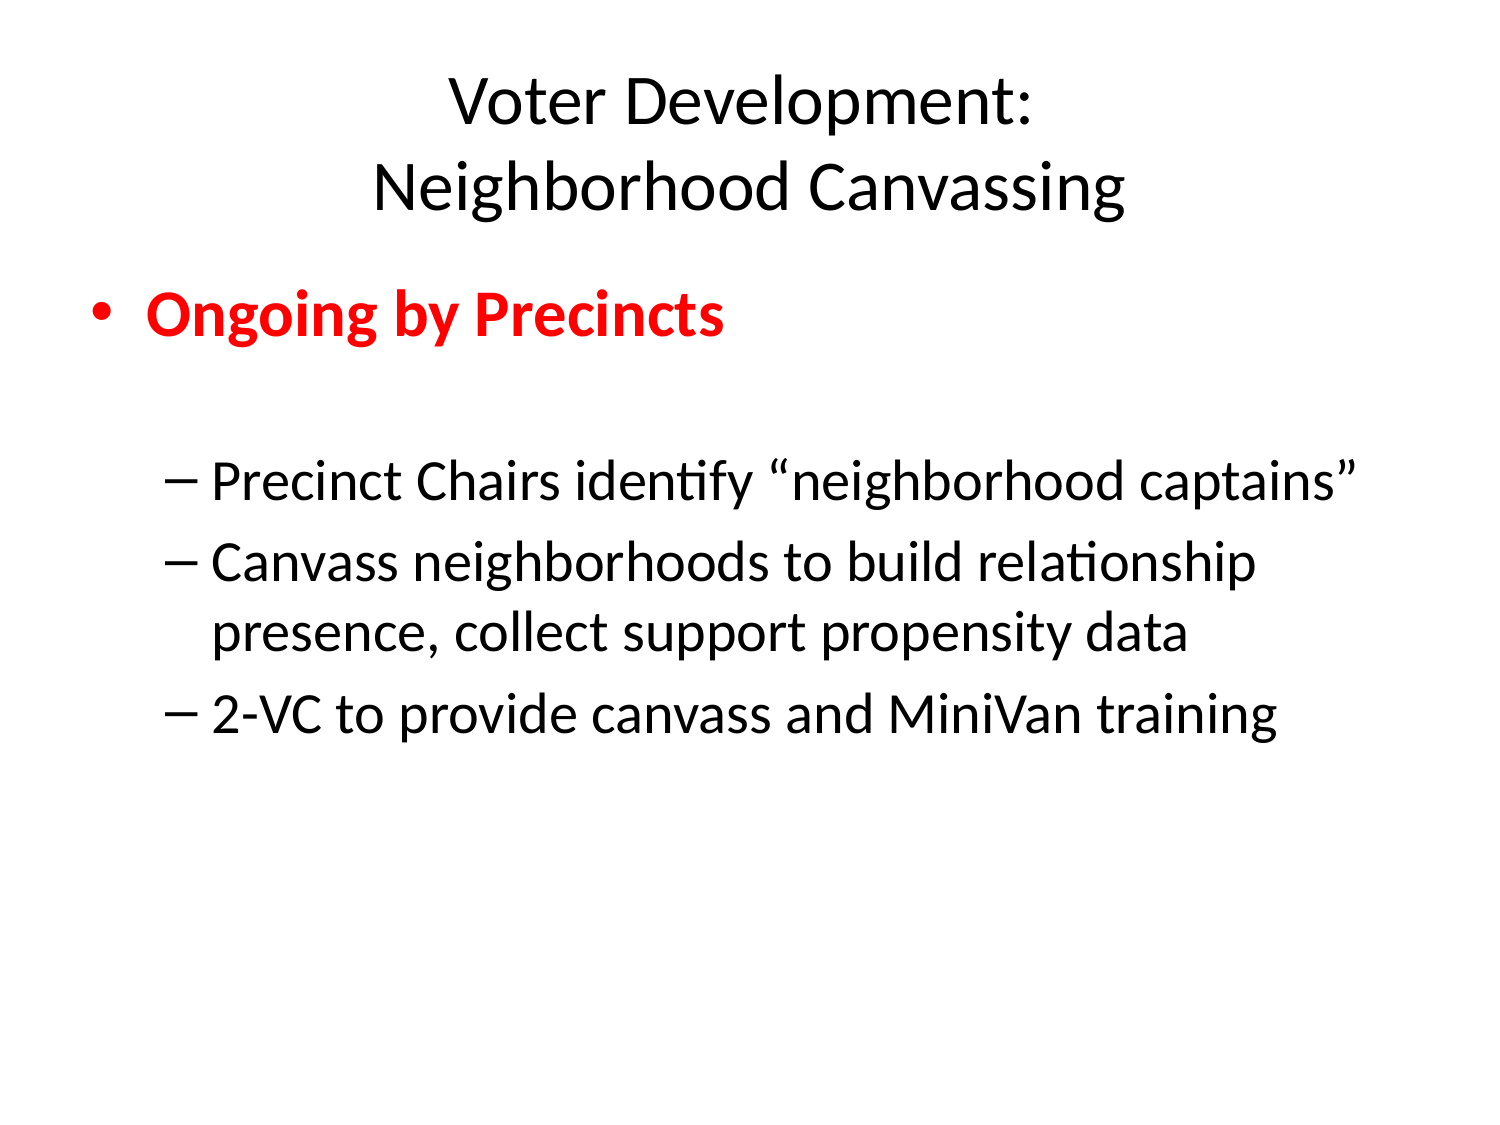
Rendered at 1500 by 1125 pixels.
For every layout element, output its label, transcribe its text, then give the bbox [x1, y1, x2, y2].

title Voter Development: Neighborhood Canvassing [75, 45, 1425, 233]
list Ongoing by Precincts Precinct Chairs identify “neighborhood captains” Canvass neighborhoods to build relationship presence, collect support propensity data 2-VC to provide canvass and MiniVan training [75, 262, 1463, 1005]
